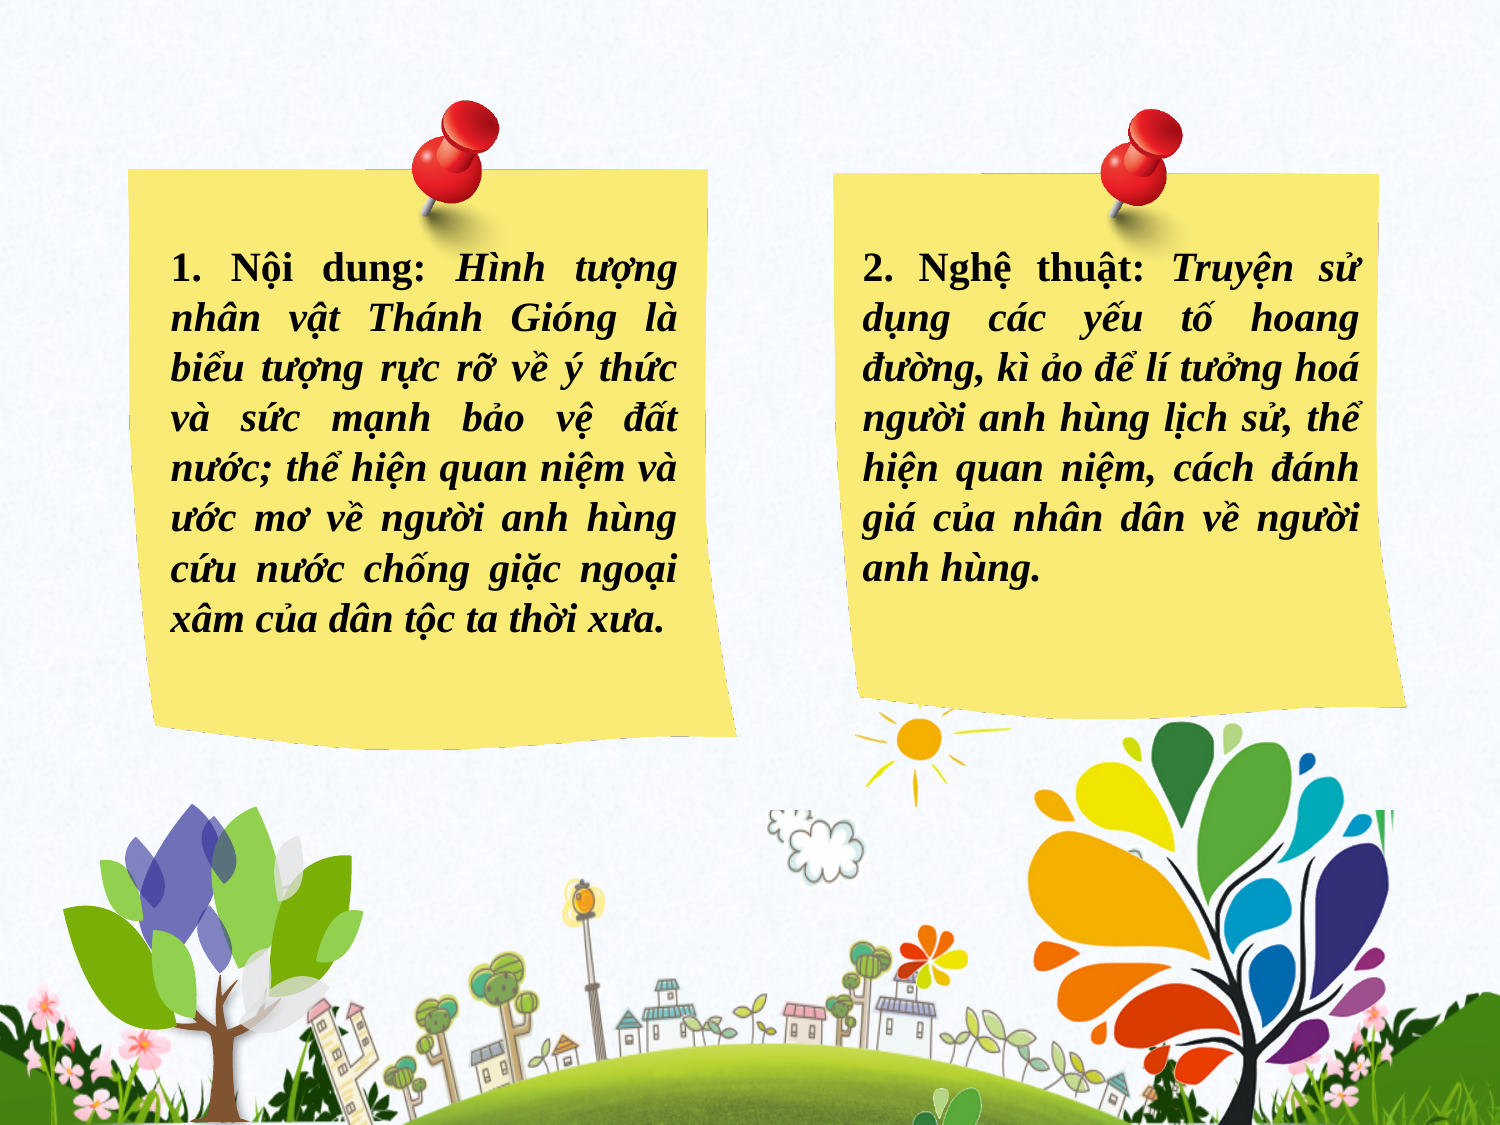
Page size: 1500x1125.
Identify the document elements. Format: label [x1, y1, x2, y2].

text_box [74, 810, 358, 1123]
picture [0, 0, 1500, 1125]
